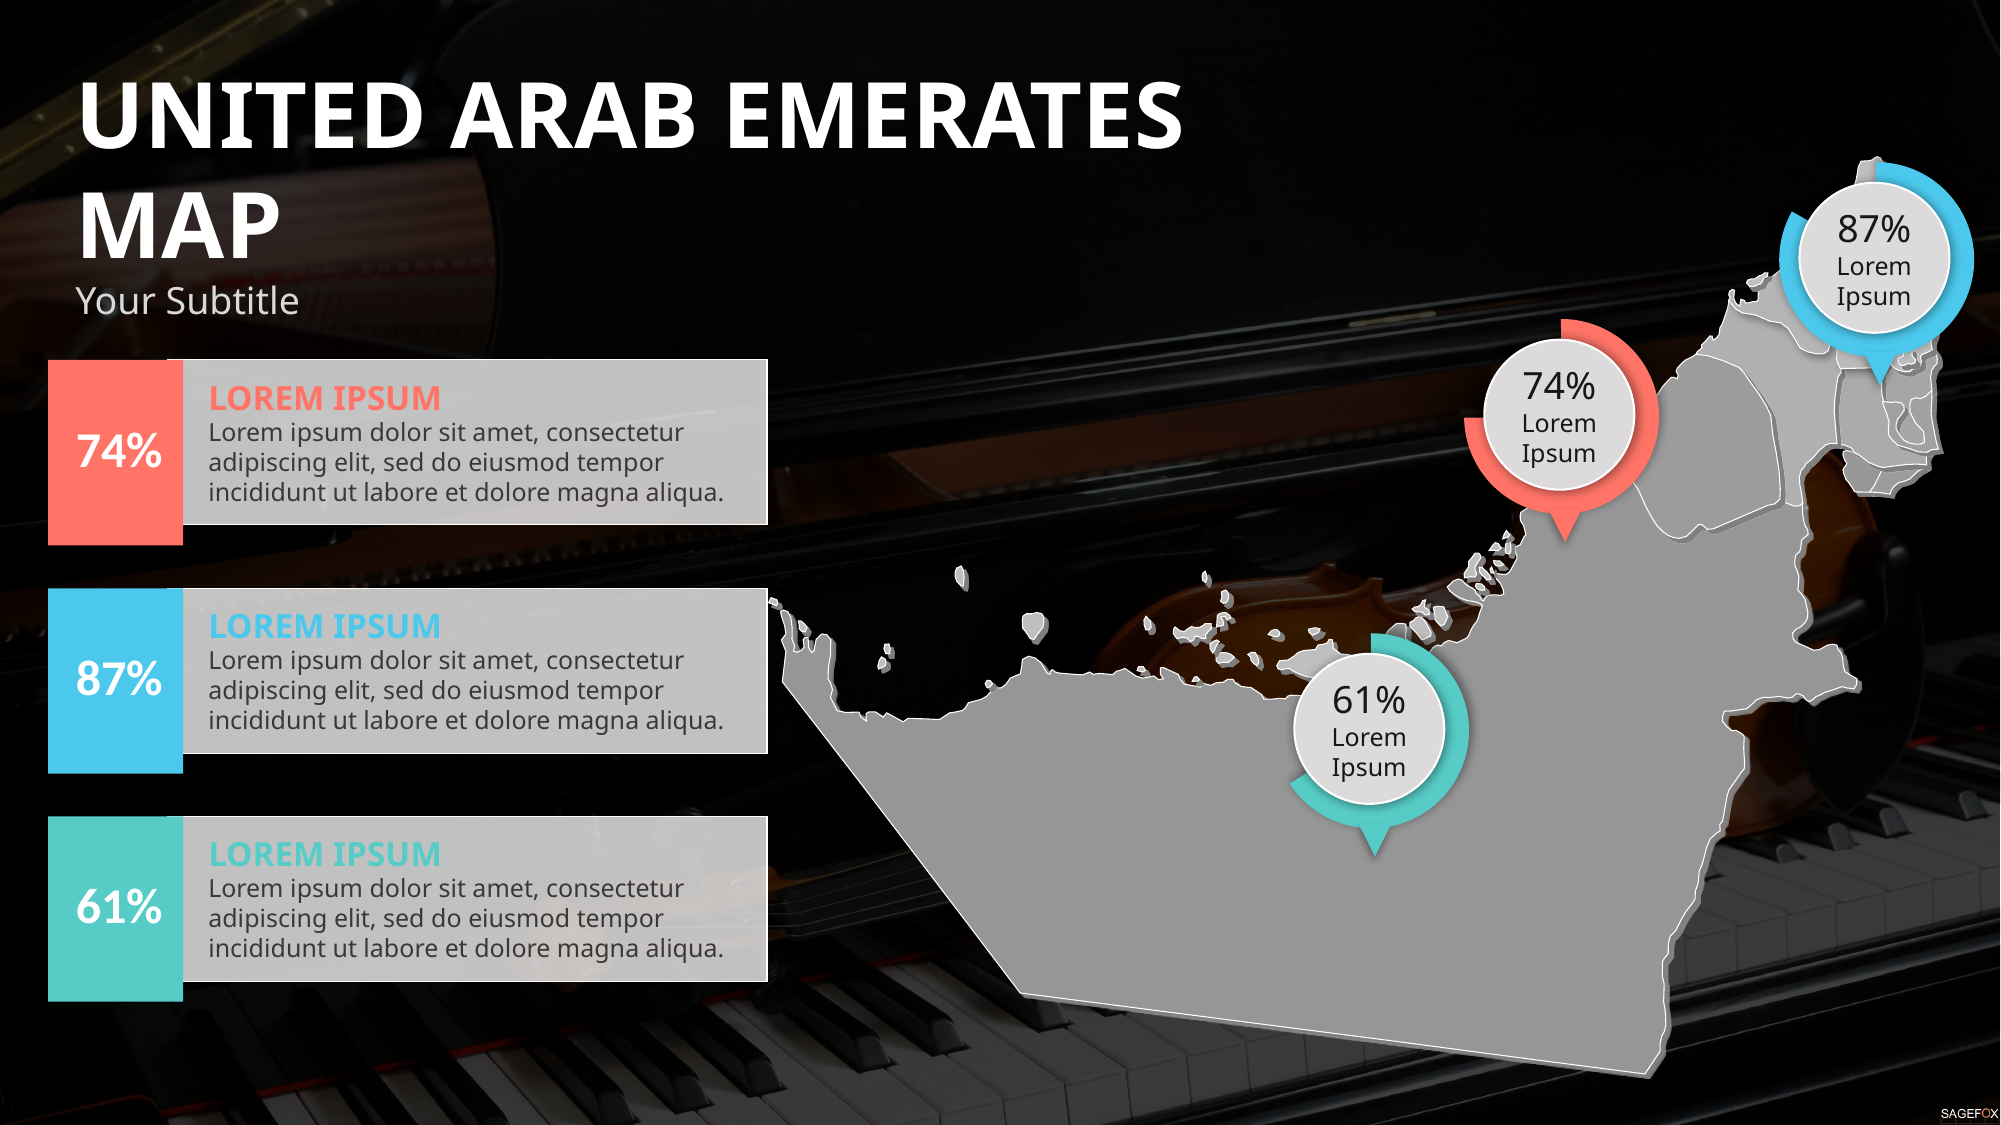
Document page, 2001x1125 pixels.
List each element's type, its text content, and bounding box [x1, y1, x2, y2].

text_box [1836, 357, 1862, 369]
text_box [798, 620, 808, 632]
text_box [883, 643, 891, 654]
text_box [1192, 676, 1200, 682]
text_box [1886, 355, 1938, 410]
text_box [48, 816, 794, 1002]
text_box [1173, 623, 1212, 642]
text_box [1358, 823, 1392, 857]
text_box [1288, 632, 1471, 828]
text_box [1433, 606, 1448, 626]
text_box [1856, 160, 1870, 177]
text_box [1882, 390, 1939, 453]
text_box [1409, 616, 1432, 637]
text_box [985, 680, 993, 688]
text_box [1475, 583, 1485, 591]
text_box [1464, 553, 1481, 578]
text_box [1209, 639, 1220, 653]
text_box [1696, 306, 1839, 506]
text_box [48, 588, 794, 774]
text_box [1022, 612, 1044, 640]
text_box [1143, 616, 1152, 630]
text_box [1308, 627, 1321, 636]
text_box [1412, 599, 1430, 615]
text_box 74% Lorem Ipsum [1483, 338, 1636, 491]
text_box [877, 656, 887, 670]
text_box [1778, 161, 1976, 357]
text_box [1463, 317, 1661, 514]
picture [0, 0, 2001, 1125]
text_box [1137, 666, 1146, 672]
text_box [1898, 366, 1914, 372]
text_box [1479, 567, 1491, 580]
text_box [1869, 469, 1923, 495]
text_box [1842, 450, 1880, 493]
text_box 87% Lorem Ipsum [1798, 181, 1951, 334]
text_box [1202, 571, 1208, 583]
text_box [1216, 652, 1235, 664]
text_box [1268, 629, 1280, 637]
text_box [1548, 508, 1582, 543]
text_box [48, 359, 794, 546]
text_box [1901, 412, 1924, 444]
text_box [1746, 272, 1768, 287]
text_box [1900, 358, 1916, 366]
text_box [1216, 612, 1231, 627]
text_box [1276, 639, 1339, 677]
text_box [1728, 279, 1828, 354]
text_box [1638, 354, 1781, 539]
text_box [1489, 542, 1502, 551]
text_box [1220, 589, 1229, 604]
text_box [1505, 543, 1511, 554]
text_box [1489, 566, 1494, 574]
text_box [955, 565, 965, 587]
text_box [1840, 379, 1927, 468]
text_box [1493, 560, 1504, 566]
text_box [1247, 652, 1259, 666]
text_box 61% Lorem Ipsum [1293, 652, 1446, 805]
text_box UNITED ARAB EMERATES MAP Your Subtitle [60, 49, 1354, 330]
text_box [1502, 530, 1510, 539]
text_box [1863, 351, 1897, 386]
text_box [794, 491, 1857, 1074]
